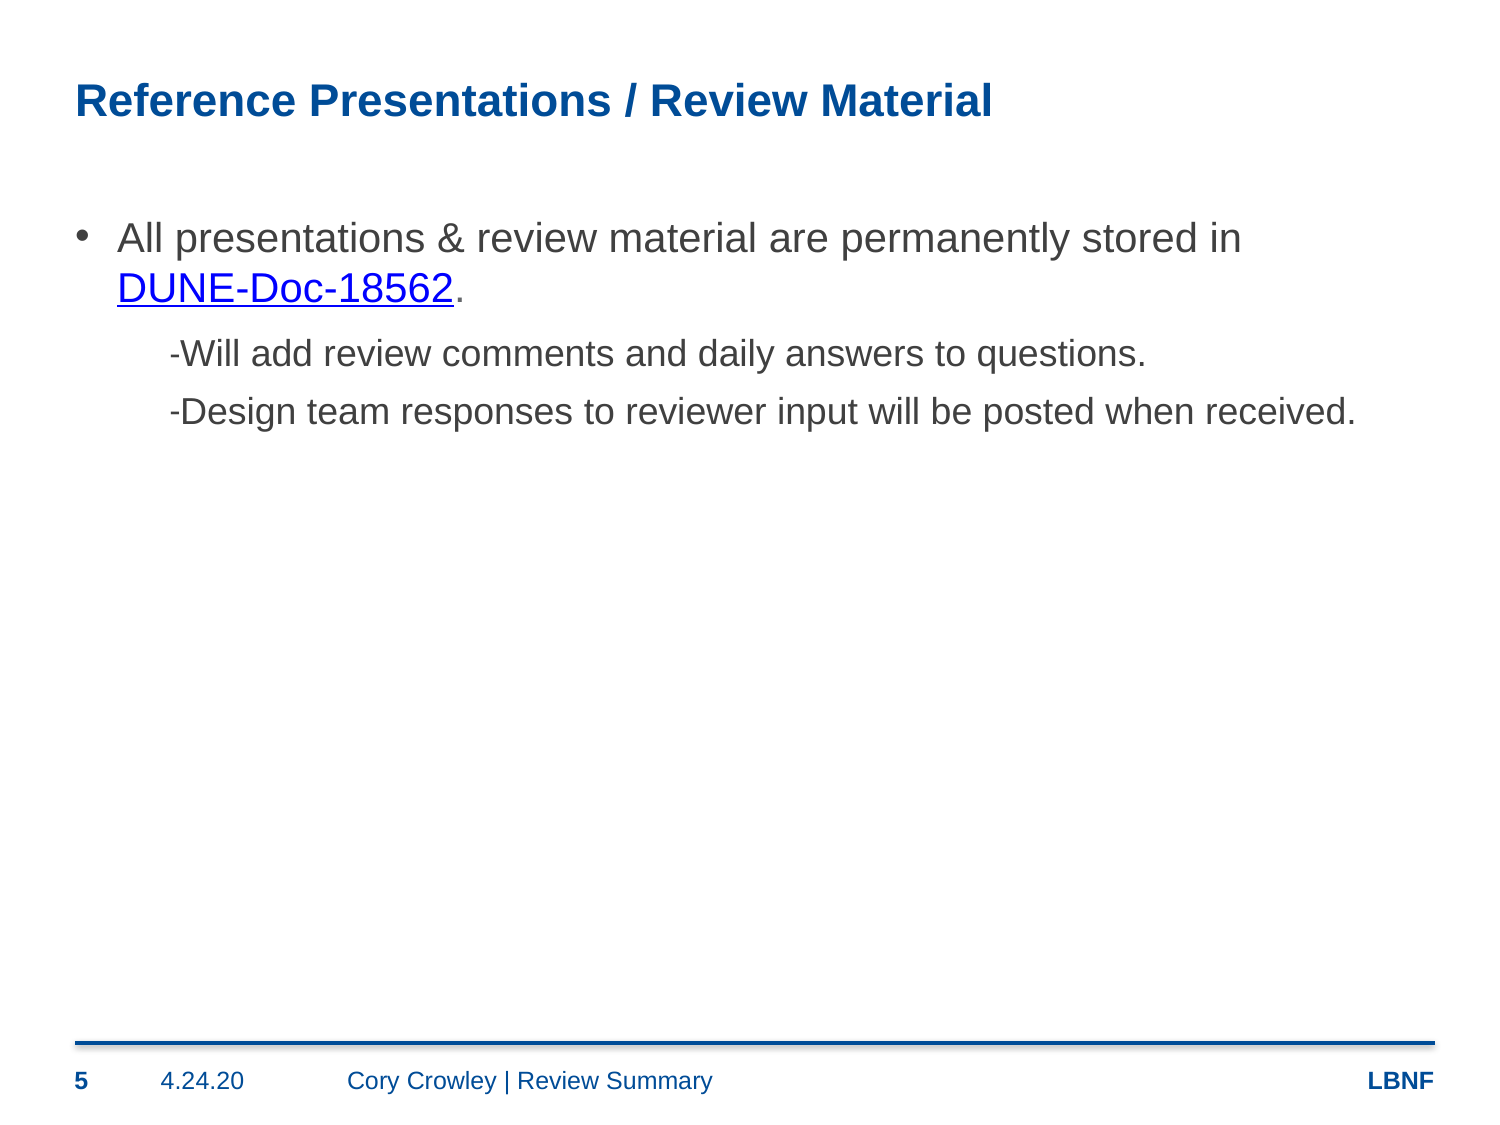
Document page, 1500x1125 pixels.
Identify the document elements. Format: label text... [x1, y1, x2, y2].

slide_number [160, 1064, 347, 1096]
slide_number 5 [74, 1064, 160, 1096]
list All presentations & review material are permanently stored in DUNE-Doc-18562. Will add review comments and daily answers to questions. Design team responses to reviewer input will be posted when received. [75, 203, 1436, 999]
footer Cory Crowley | Review Summary [347, 1064, 1269, 1096]
title Reference Presentations / Review Material [75, 70, 1436, 165]
